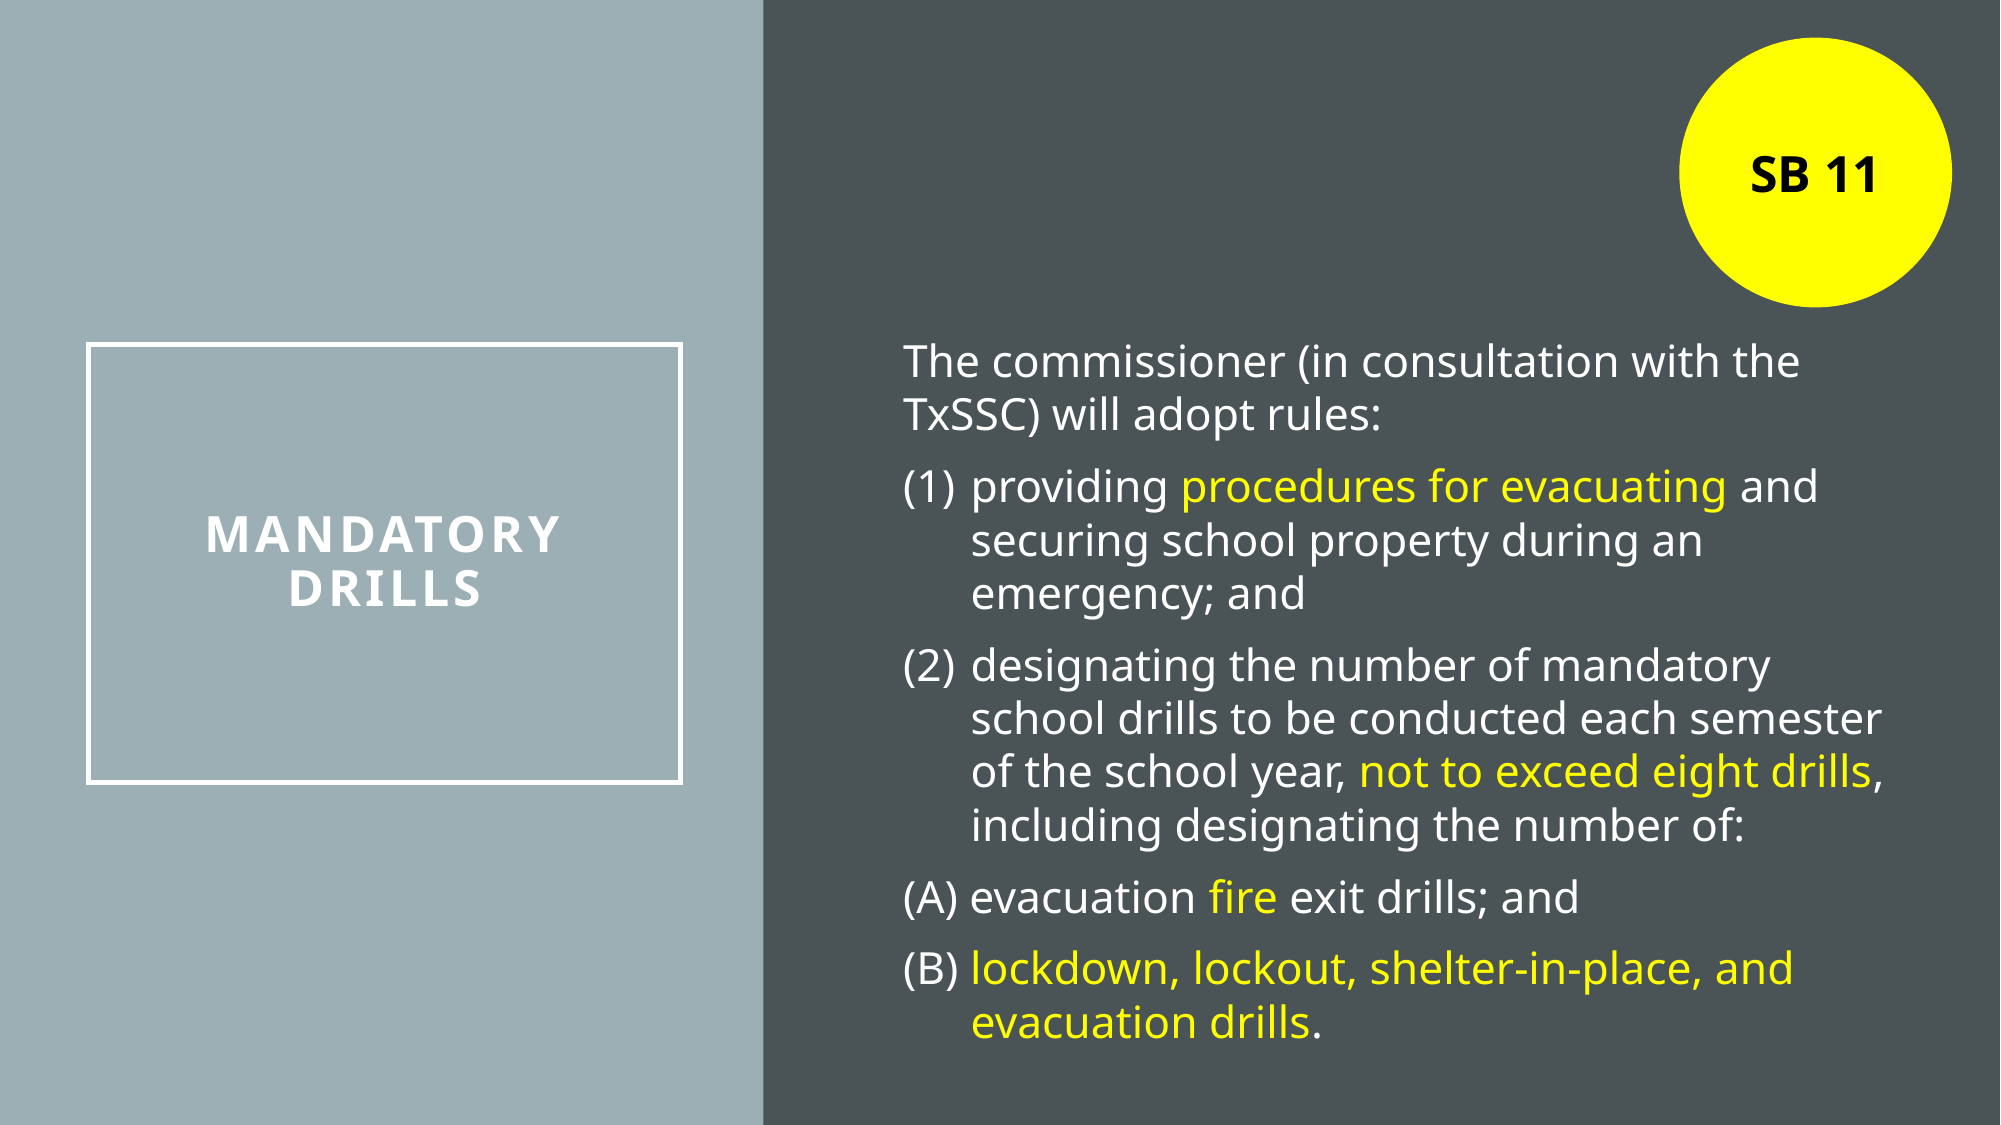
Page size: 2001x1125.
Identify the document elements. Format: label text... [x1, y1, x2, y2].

list The commissioner (in consultation with the TxSSC) will adopt rules: (1) providing procedures for evacuating and securing school property during an emergency; and (2) designating the number of mandatory school drills to be conducted each semester of the school year, not to exceed eight drills, including designating the number of: (A) evacuation fire exit drills; and (B) lockdown, lockout, shelter-in-place, and evacuation drills. [888, 325, 1912, 1105]
title Mandatory Drills [86, 342, 683, 785]
text_box [0, 0, 762, 1125]
text_box [762, 0, 2000, 1125]
text_box SB 11 [1679, 37, 1953, 308]
